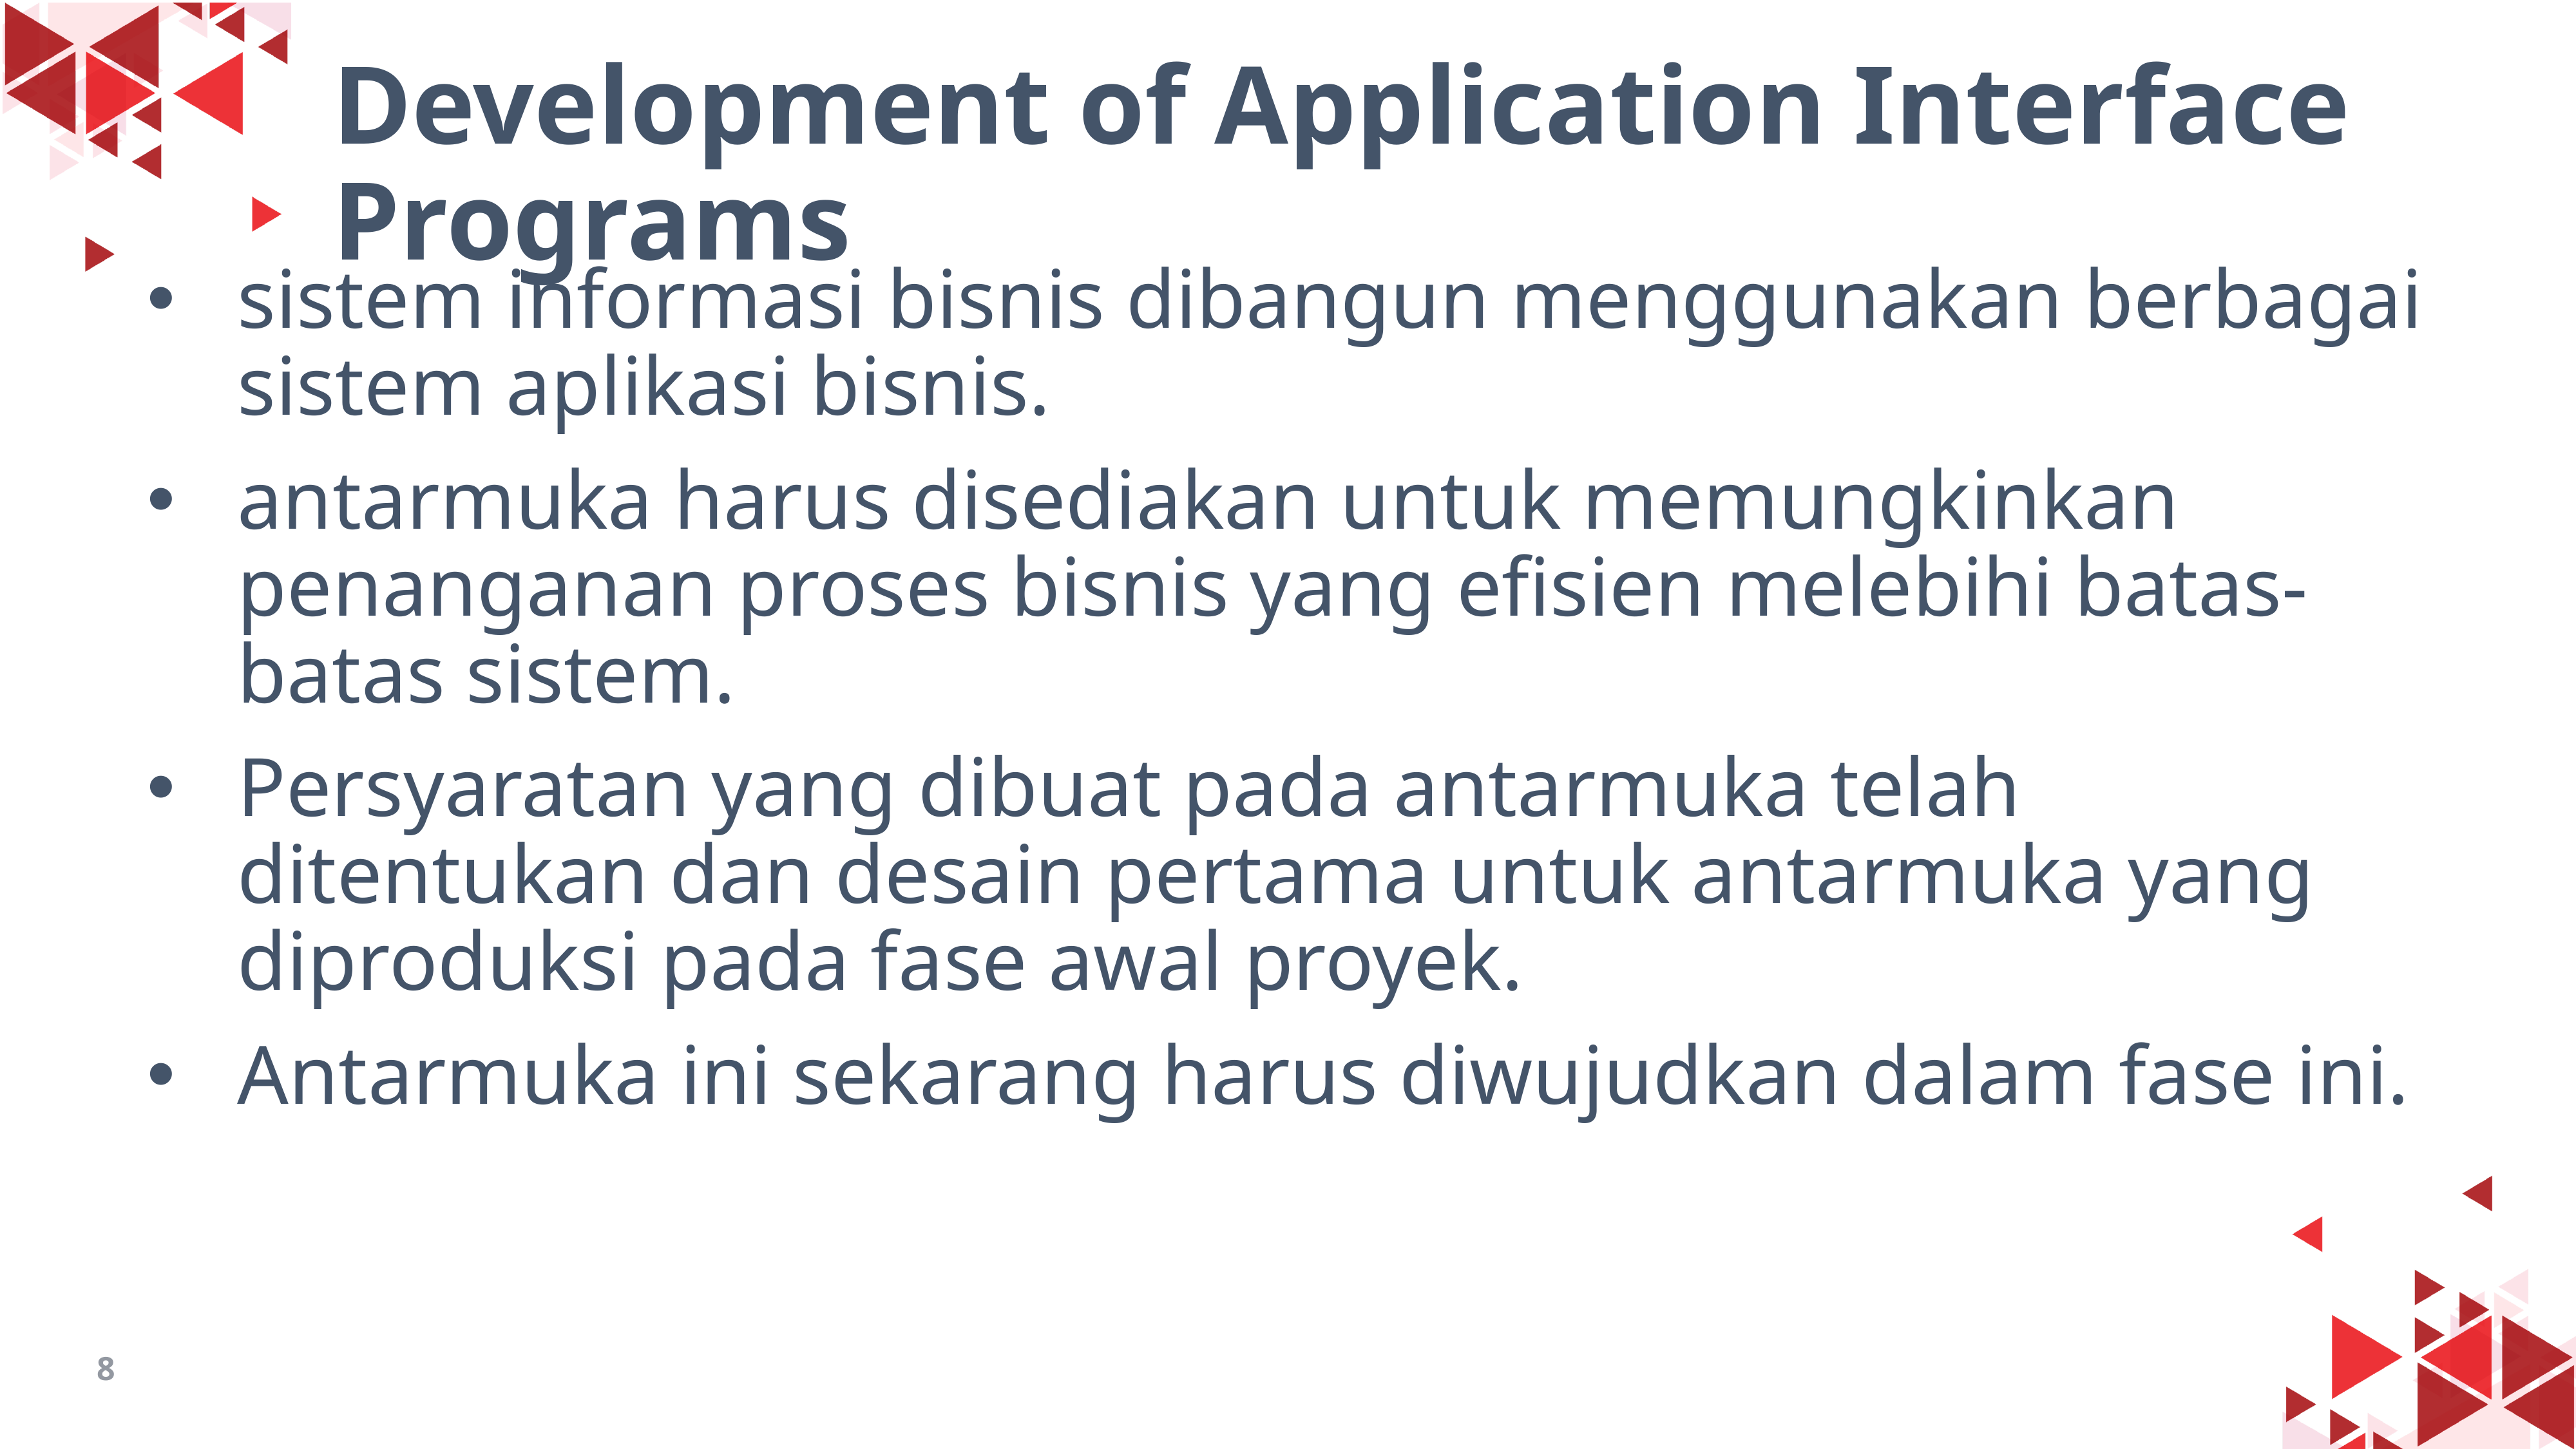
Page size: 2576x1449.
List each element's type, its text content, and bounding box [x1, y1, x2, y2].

slide_number 8 [77, 1332, 224, 1409]
title Development of Application Interface Programs [323, 46, 2485, 254]
picture [3, 3, 318, 304]
picture [2255, 1142, 2576, 1449]
list sistem informasi bisnis dibangun menggunakan berbagai sistem aplikasi bisnis. antarmuka harus disediakan untuk memungkinkan penanganan proses bisnis yang efisien melebihi batas-batas sistem. Persyaratan yang dibuat pada antarmuka telah ditentukan dan desain pertama untuk antarmuka yang diproduksi pada fase awal proyek. Antarmuka ini sekarang harus diwujudkan dalam fase ini. [137, 254, 2439, 1256]
